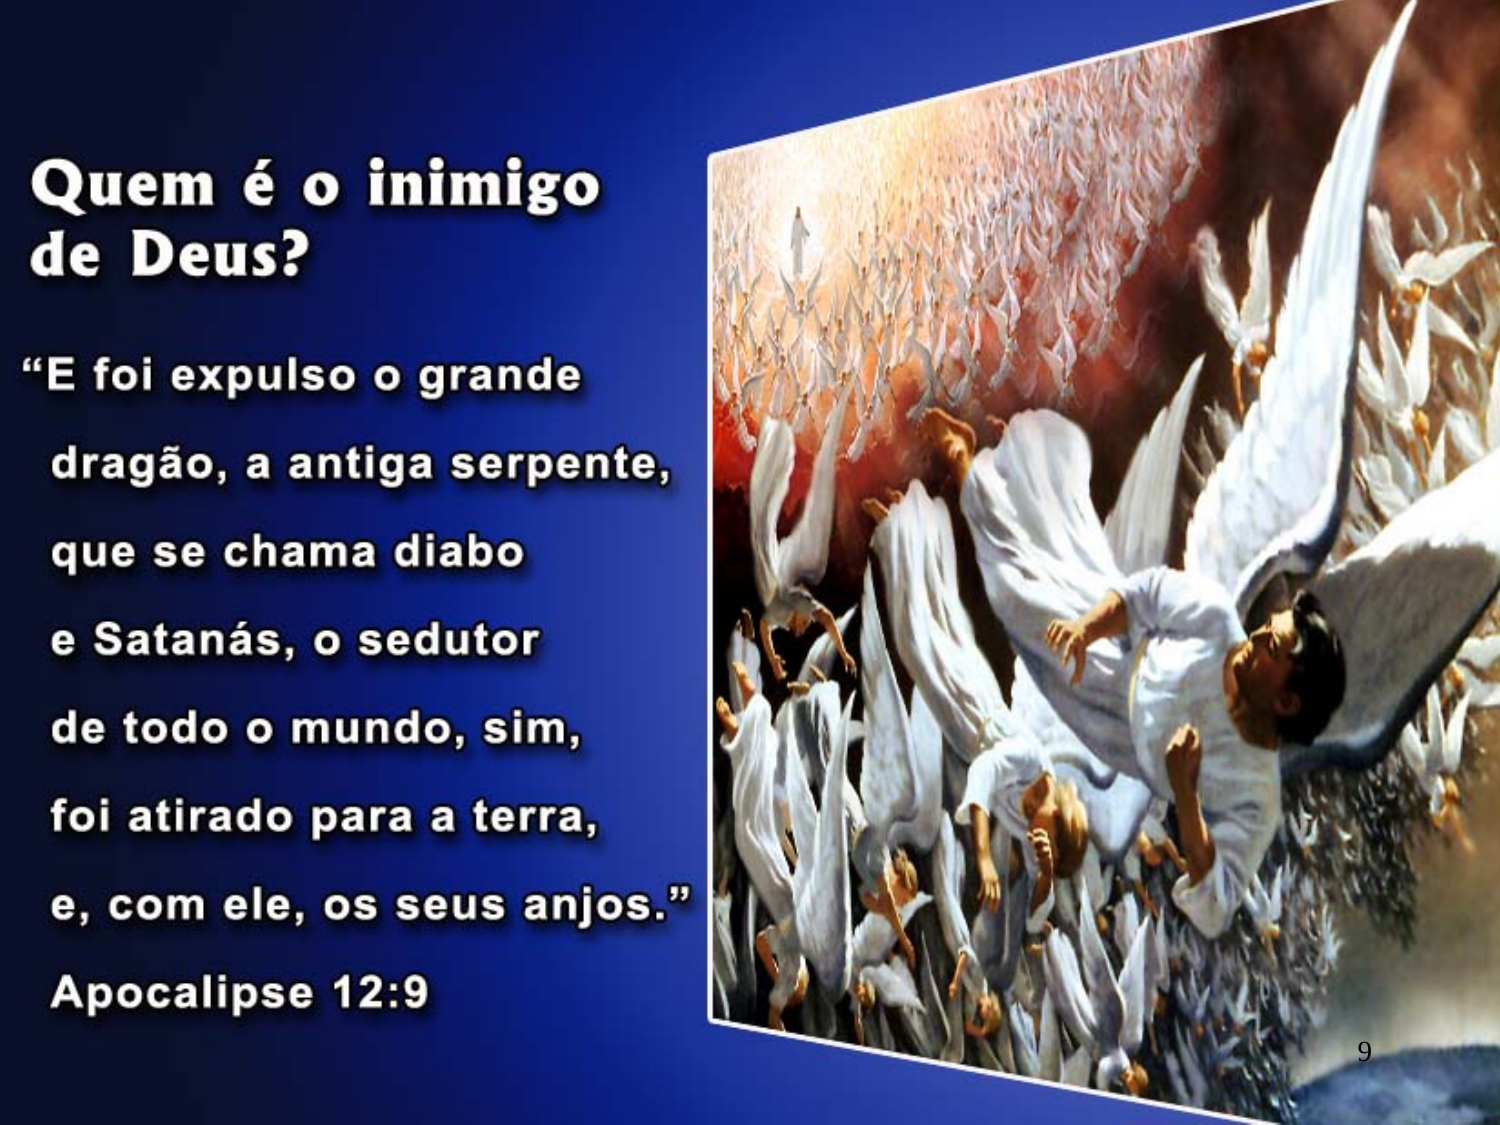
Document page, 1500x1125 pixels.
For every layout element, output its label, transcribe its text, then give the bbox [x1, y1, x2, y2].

picture [0, 0, 1500, 1125]
slide_number 9 [1074, 1025, 1388, 1100]
